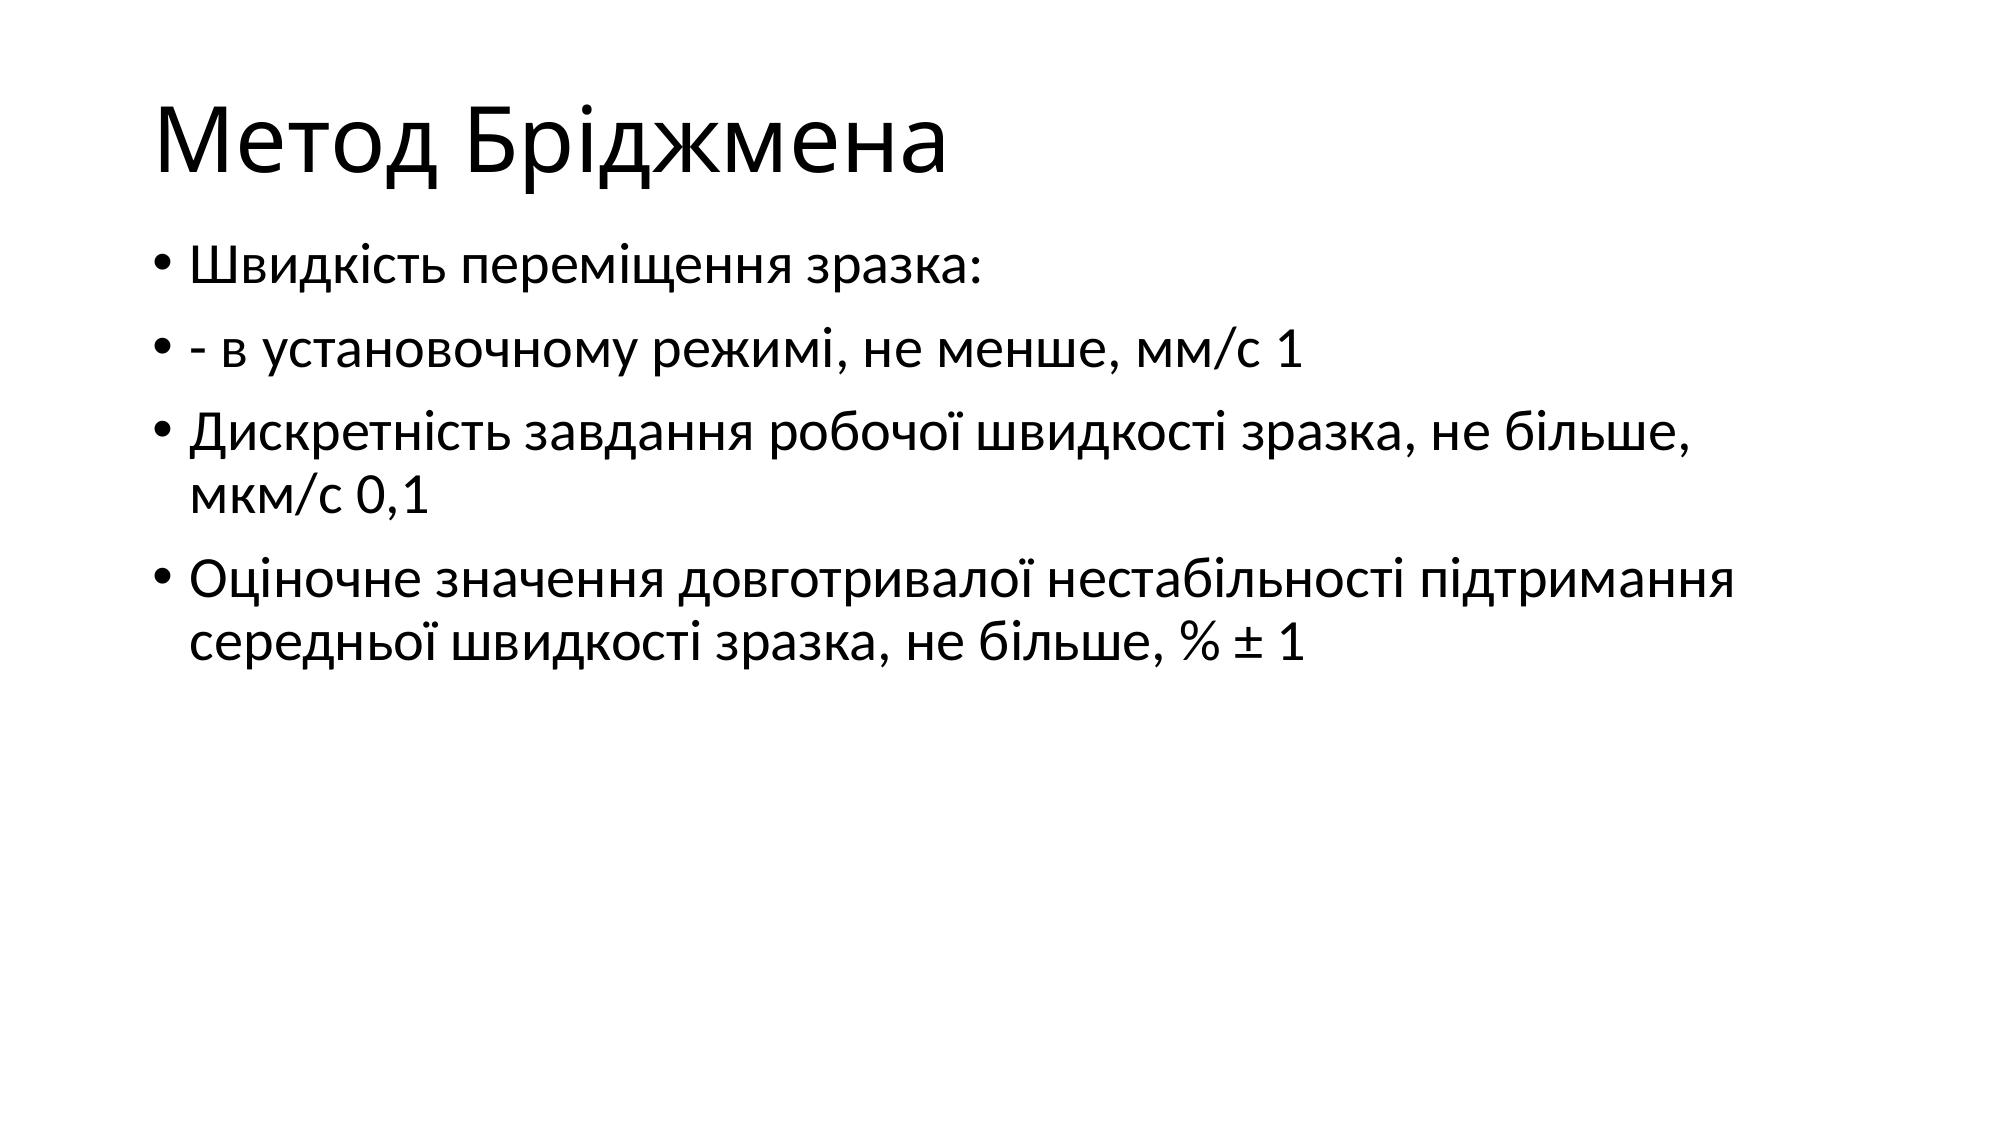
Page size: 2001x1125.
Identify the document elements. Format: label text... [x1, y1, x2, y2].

list Швидкість переміщення зразка: - в установочному режимі, не менше, мм/с 1 Дискретність завдання робочої швидкості зразка, не більше, мкм/с 0,1 Оціночне значення довготривалої нестабільності підтримання середньої швидкості зразка, не більше, % ± 1 [137, 225, 1863, 1014]
title Метод Бріджмена [137, 59, 1863, 225]
